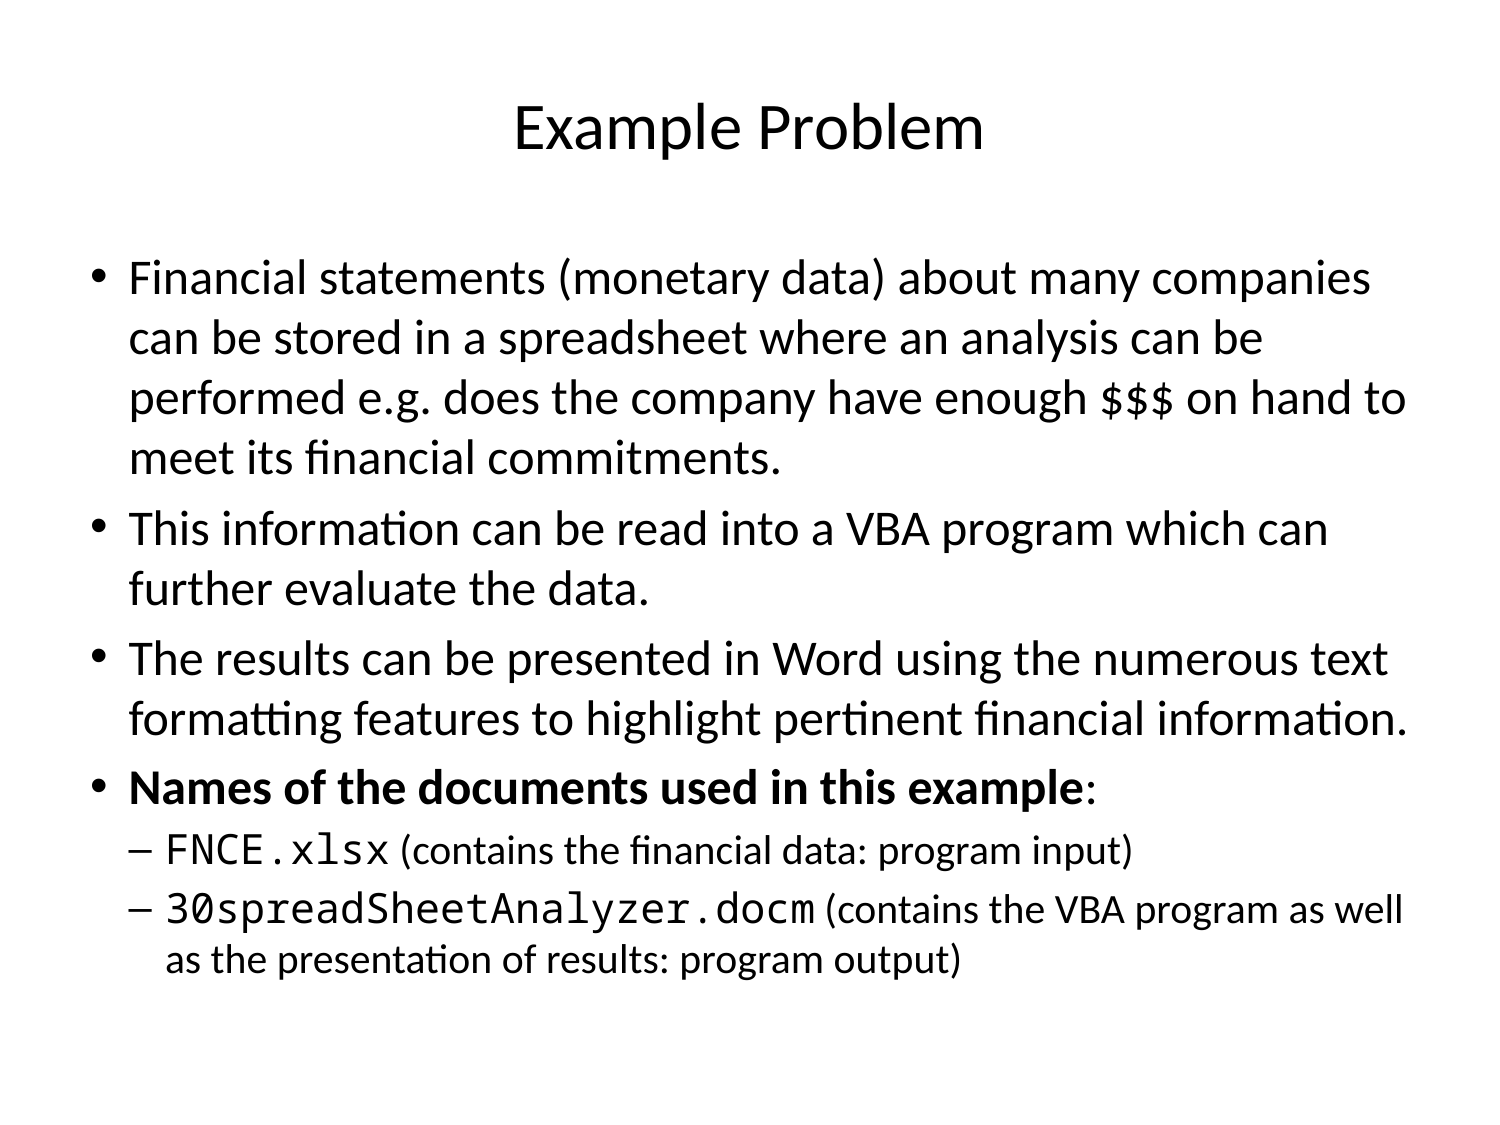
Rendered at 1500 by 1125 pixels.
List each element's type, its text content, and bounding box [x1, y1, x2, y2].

list Financial statements (monetary data) about many companies can be stored in a spreadsheet where an analysis can be performed e.g. does the company have enough $$$ on hand to meet its financial commitments. This information can be read into a VBA program which can further evaluate the data. The results can be presented in Word using the numerous text formatting features to highlight pertinent financial information. Names of the documents used in this example: FNCE.xlsx (contains the financial data: program input) 30spreadSheetAnalyzer.docm (contains the VBA program as well as the presentation of results: program output) [75, 237, 1425, 1063]
title Example Problem [75, 45, 1425, 200]
